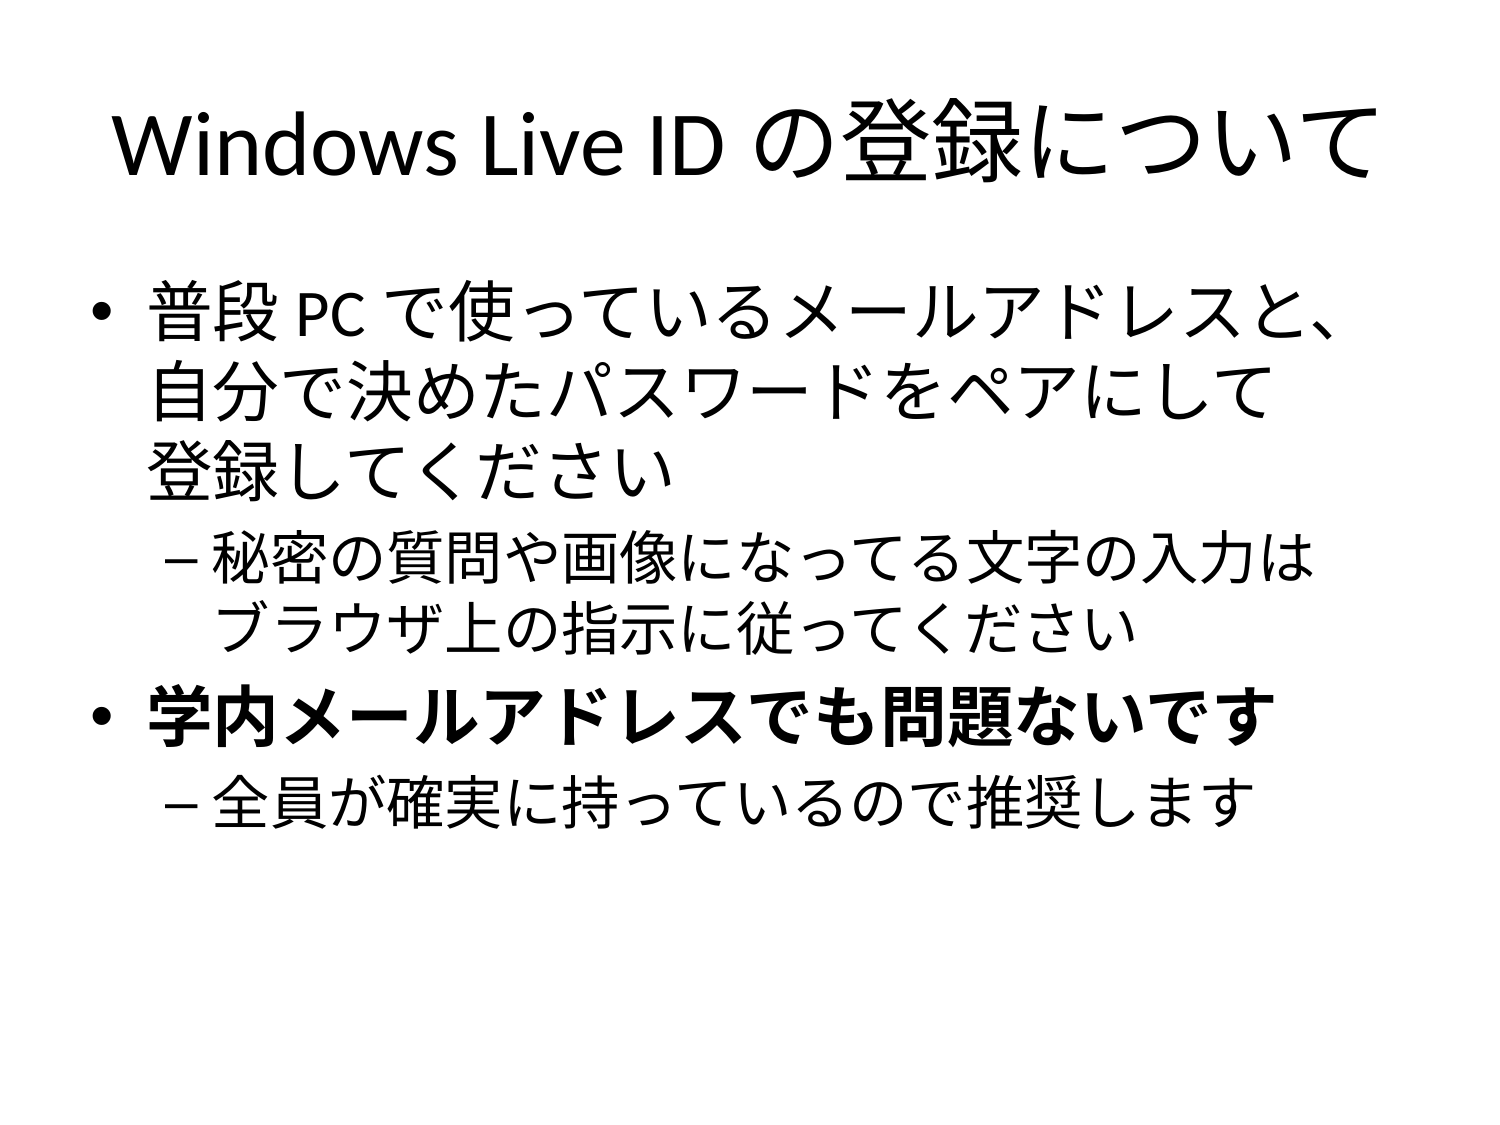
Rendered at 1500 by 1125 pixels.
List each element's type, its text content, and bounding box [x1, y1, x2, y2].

list 普段PCで使っているメールアドレスと、 自分で決めたパスワードをペアにして 登録してください 秘密の質問や画像になってる文字の入力は ブラウザ上の指示に従ってください 学内メールアドレスでも問題ないです 全員が確実に持っているので推奨します [75, 262, 1425, 1005]
title Windows Live IDの登録について [75, 45, 1425, 233]
